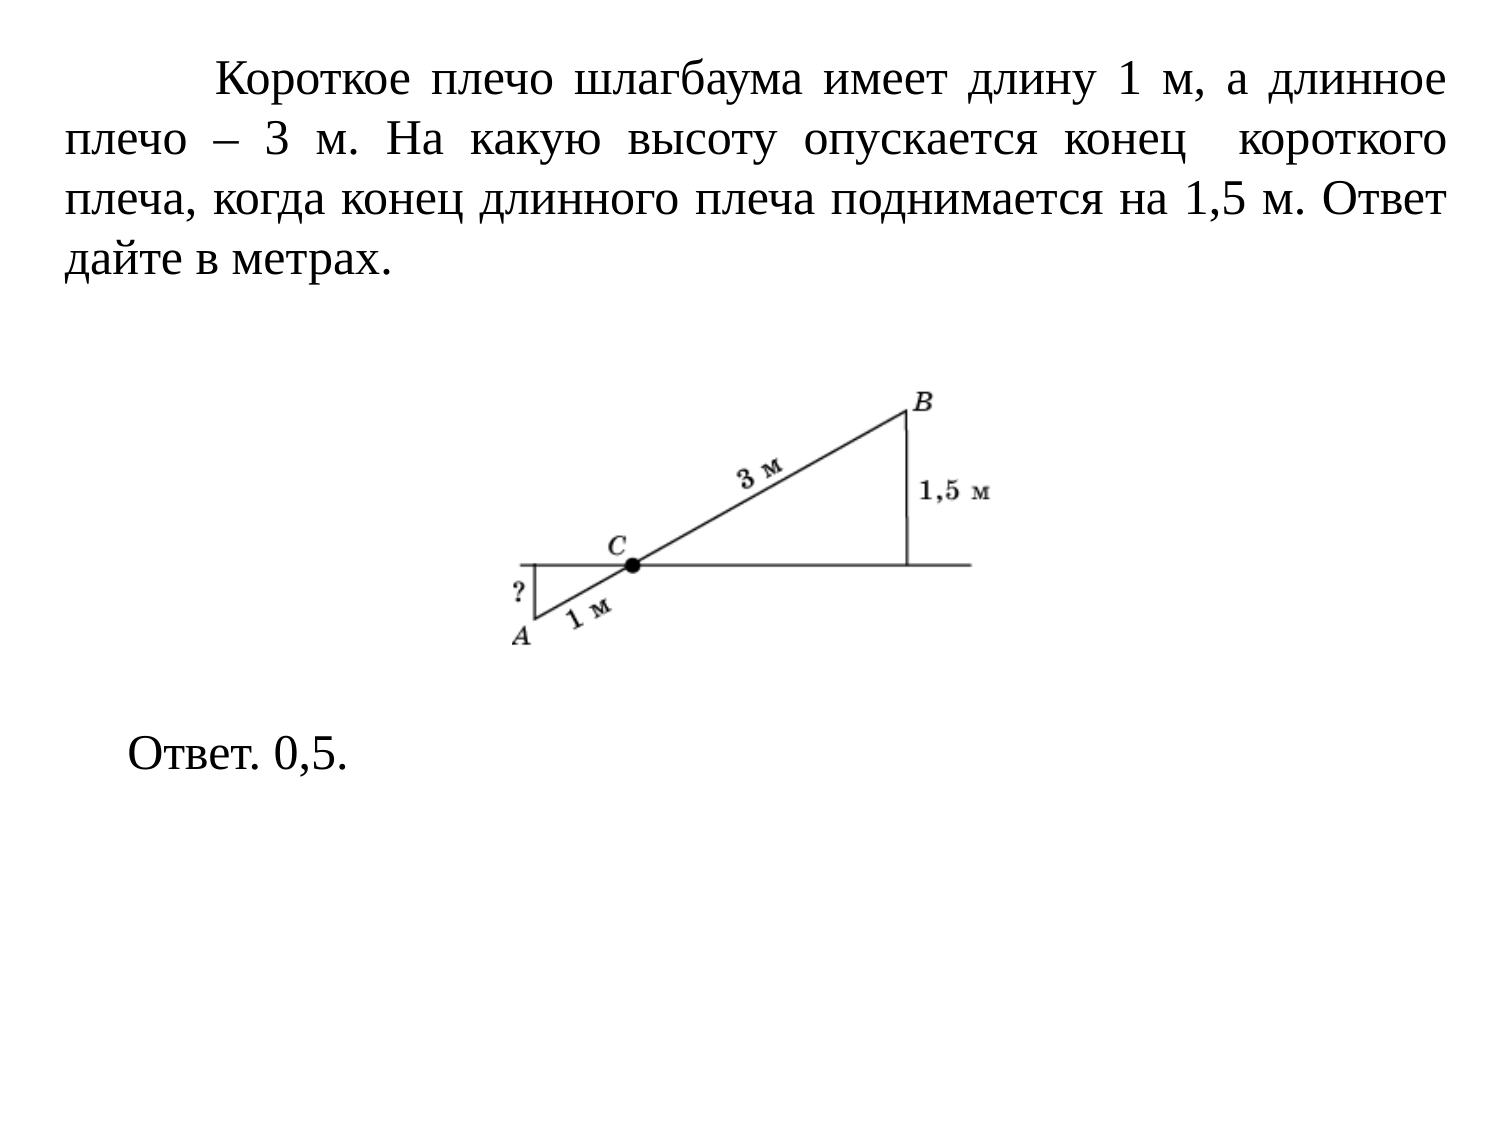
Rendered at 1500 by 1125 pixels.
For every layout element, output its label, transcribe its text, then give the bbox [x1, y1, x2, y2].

text_box Короткое плечо шлагбаума имеет длину 1 м, а длинное плечо – 3 м. На какую высоту опускается конец короткого плеча, когда конец длинного плеча поднимается на 1,5 м. Ответ дайте в метрах. [49, 37, 1463, 293]
picture [512, 387, 992, 653]
text_box Ответ. 0,5. [112, 712, 413, 788]
